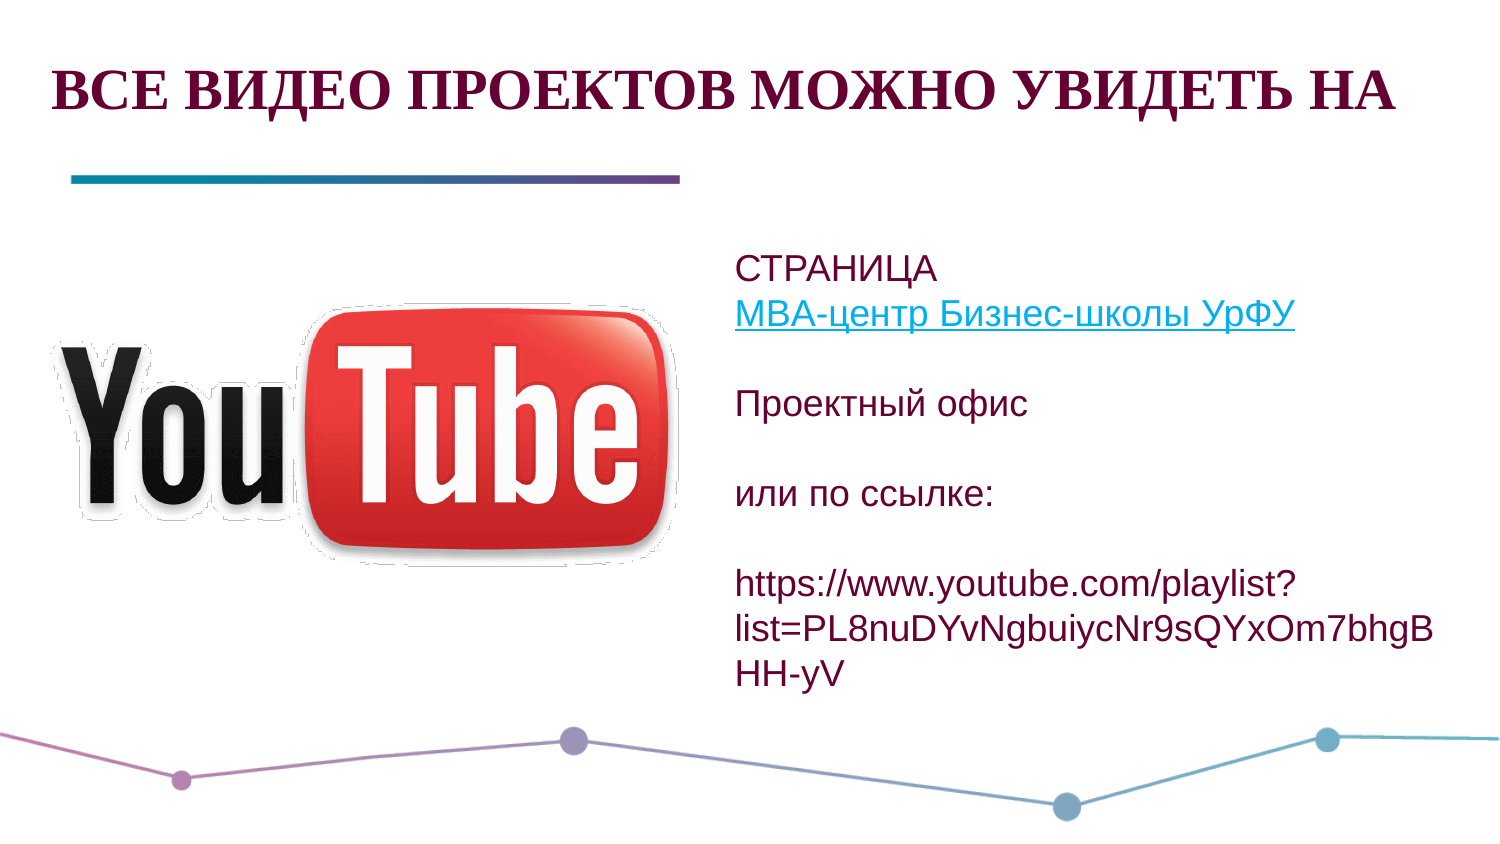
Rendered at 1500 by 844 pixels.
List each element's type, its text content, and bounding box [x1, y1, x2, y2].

text_box СТРАНИЦА MBA-центр Бизнес-школы УрФУ Проектный офис или по ссылке: https://www.youtube.com/playlist?list=PL8nuDYvNgbuiycNr9sQYxOm7bhgBHH-yV [719, 236, 1459, 702]
picture [12, 176, 716, 675]
text_box ВСЕ ВИДЕО ПРОЕКТОВ МОЖНО УВИДЕТЬ НА [29, 43, 1418, 129]
picture [0, 726, 1500, 822]
